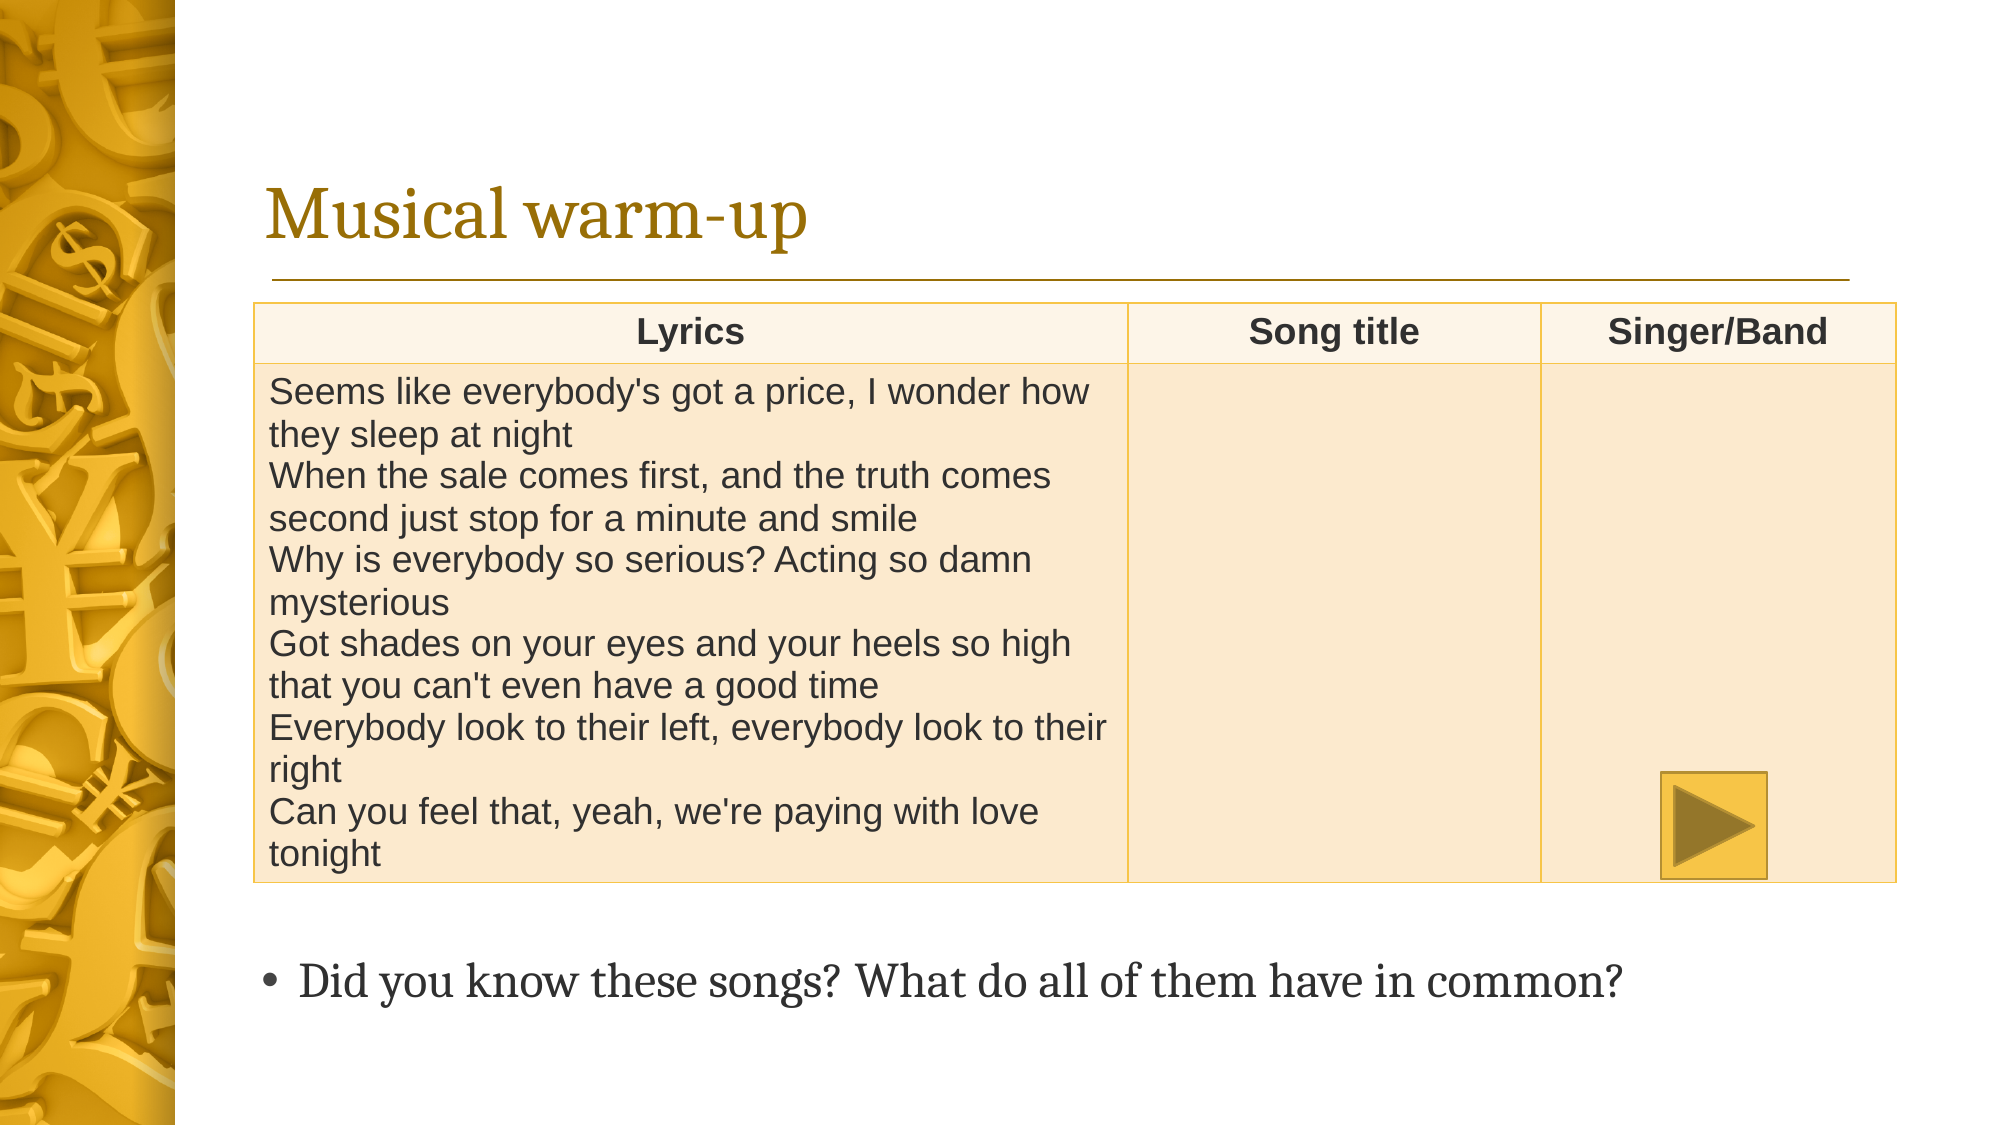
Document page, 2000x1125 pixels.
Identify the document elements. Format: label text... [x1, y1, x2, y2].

list Did you know these songs? What do all of them have in common? [246, 947, 1859, 1123]
table_cell [1542, 364, 1895, 882]
table_cell [1129, 364, 1540, 882]
table_cell Seems like everybody's got a price, I wonder how they sleep at night When the sale comes first, and the truth comes second just stop for a minute and smile Why is everybody so serious? Acting so damn mysterious Got shades on your eyes and your heels so high that you can't even have a good time Everybody look to their left, everybody look to their right Can you feel that, yeah, we're paying with love tonight [255, 364, 1127, 882]
picture [0, 0, 175, 1125]
title Musical warm-up [249, 62, 1863, 263]
table_header Lyrics [255, 304, 1127, 363]
table_header Singer/Band [1542, 304, 1895, 363]
table_header Song title [1129, 304, 1540, 363]
text_box [1661, 772, 1768, 880]
